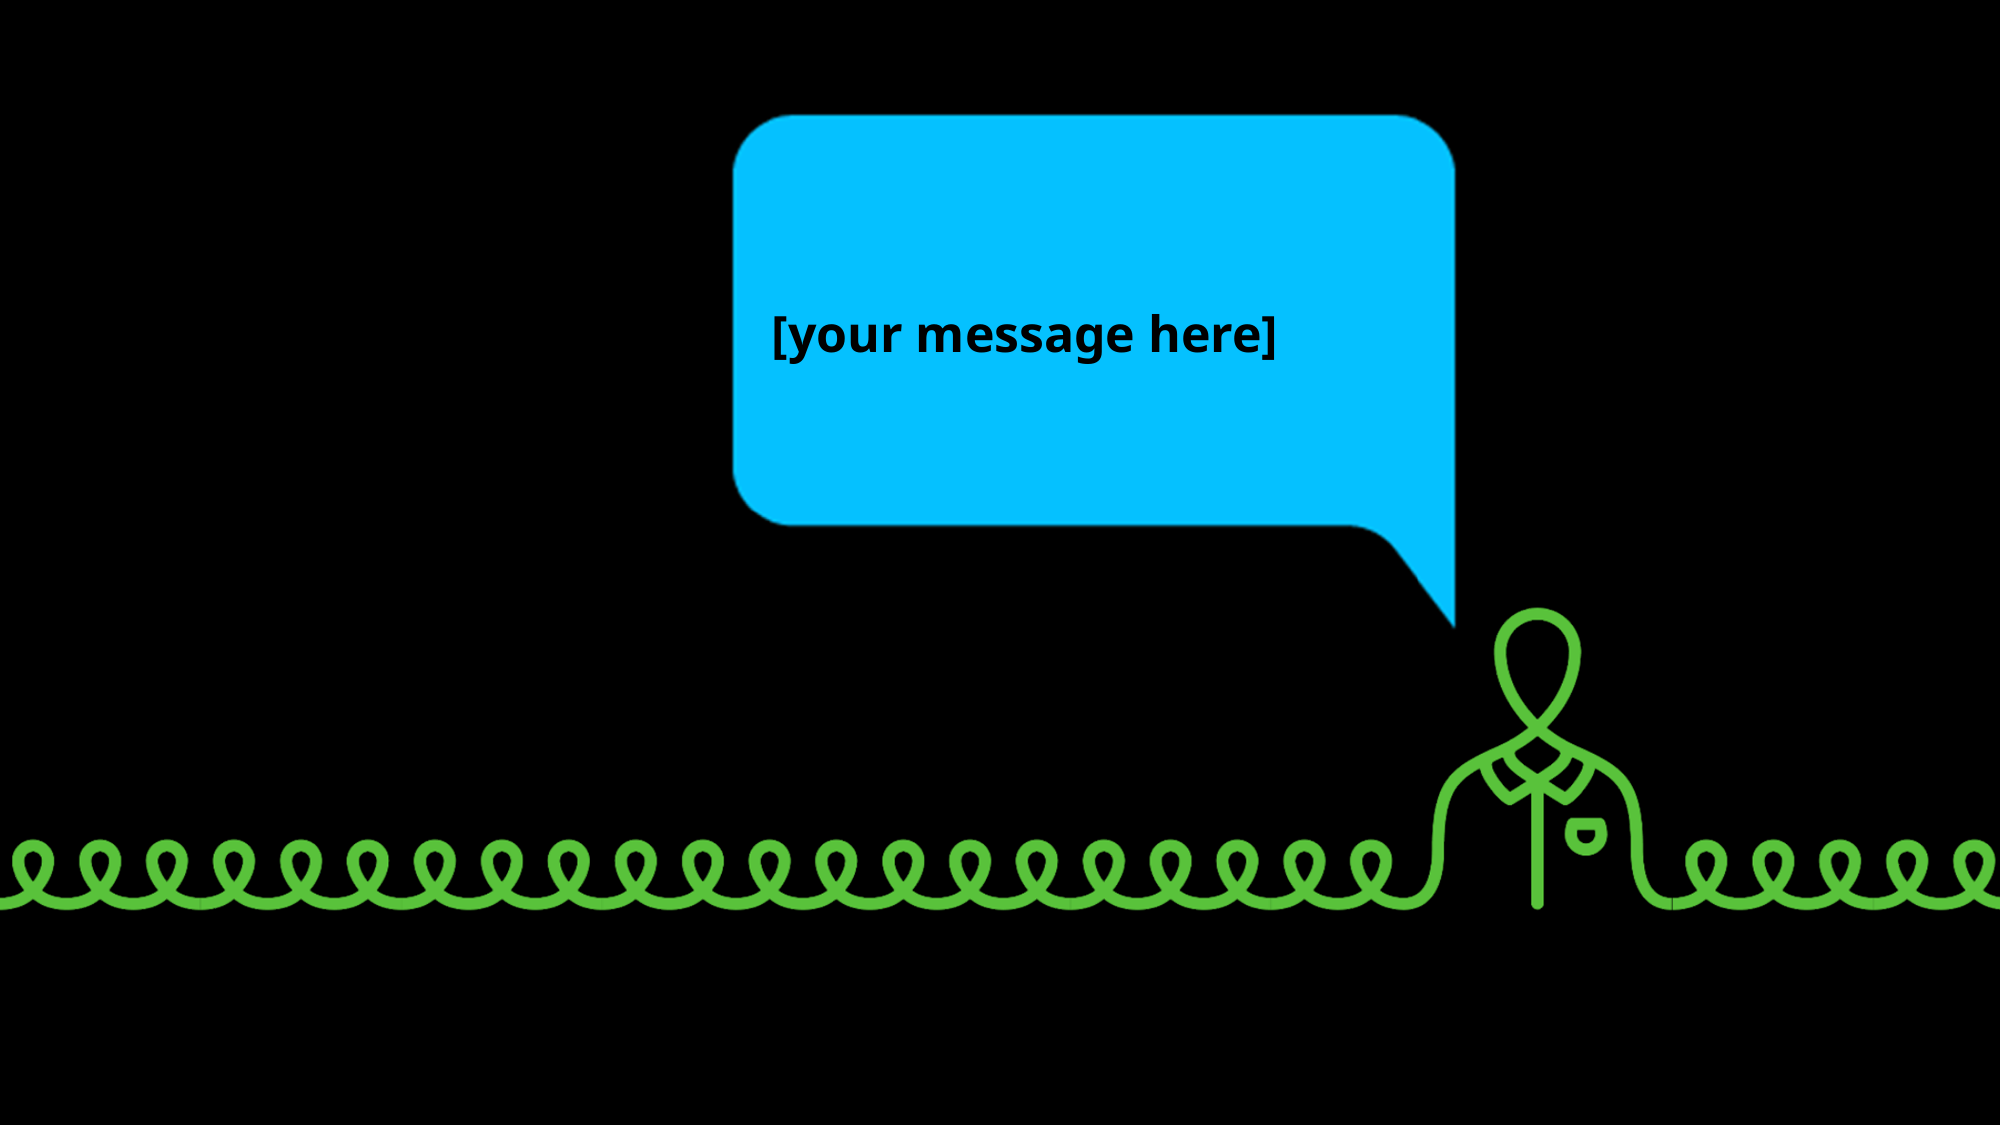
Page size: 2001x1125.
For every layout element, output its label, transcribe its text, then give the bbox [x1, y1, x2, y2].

picture [0, 0, 2000, 984]
text_box [your message here] [706, 283, 1344, 371]
